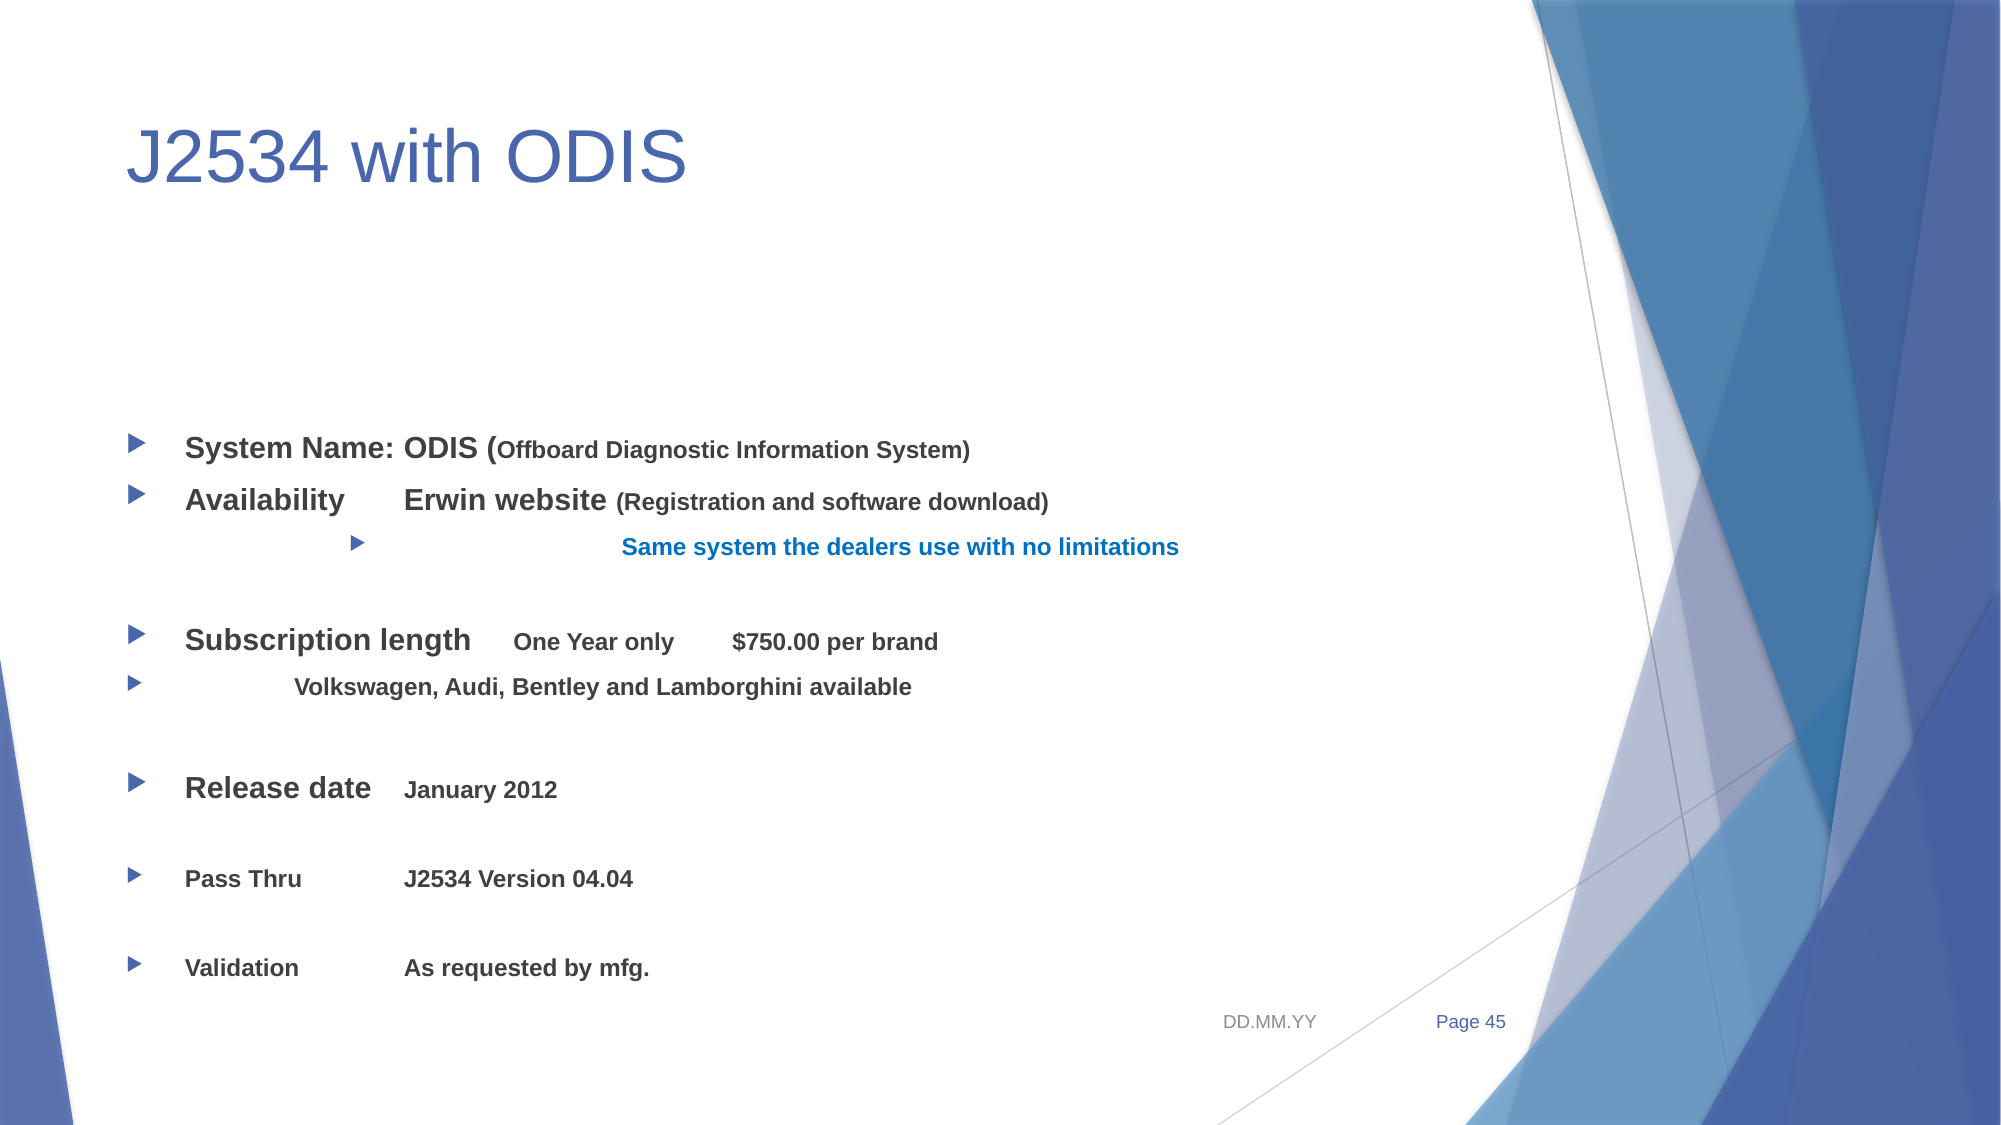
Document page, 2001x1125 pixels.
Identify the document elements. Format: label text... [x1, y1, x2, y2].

slide_number DD.MM.YY [1181, 991, 1332, 1051]
title J2534 with ODIS [111, 99, 1522, 317]
list System Name: ODIS (Offboard Diagnostic Information System) Availability Erwin website (Registration and software download) Same system the dealers use with no limitations Subscription length One Year only $750.00 per brand Volkswagen, Audi, Bentley and Lamborghini available Release date January 2012 Pass Thru J2534 Version 04.04 Validation As requested by mfg. [111, 354, 1522, 992]
slide_number Page 45 [1409, 991, 1522, 1051]
